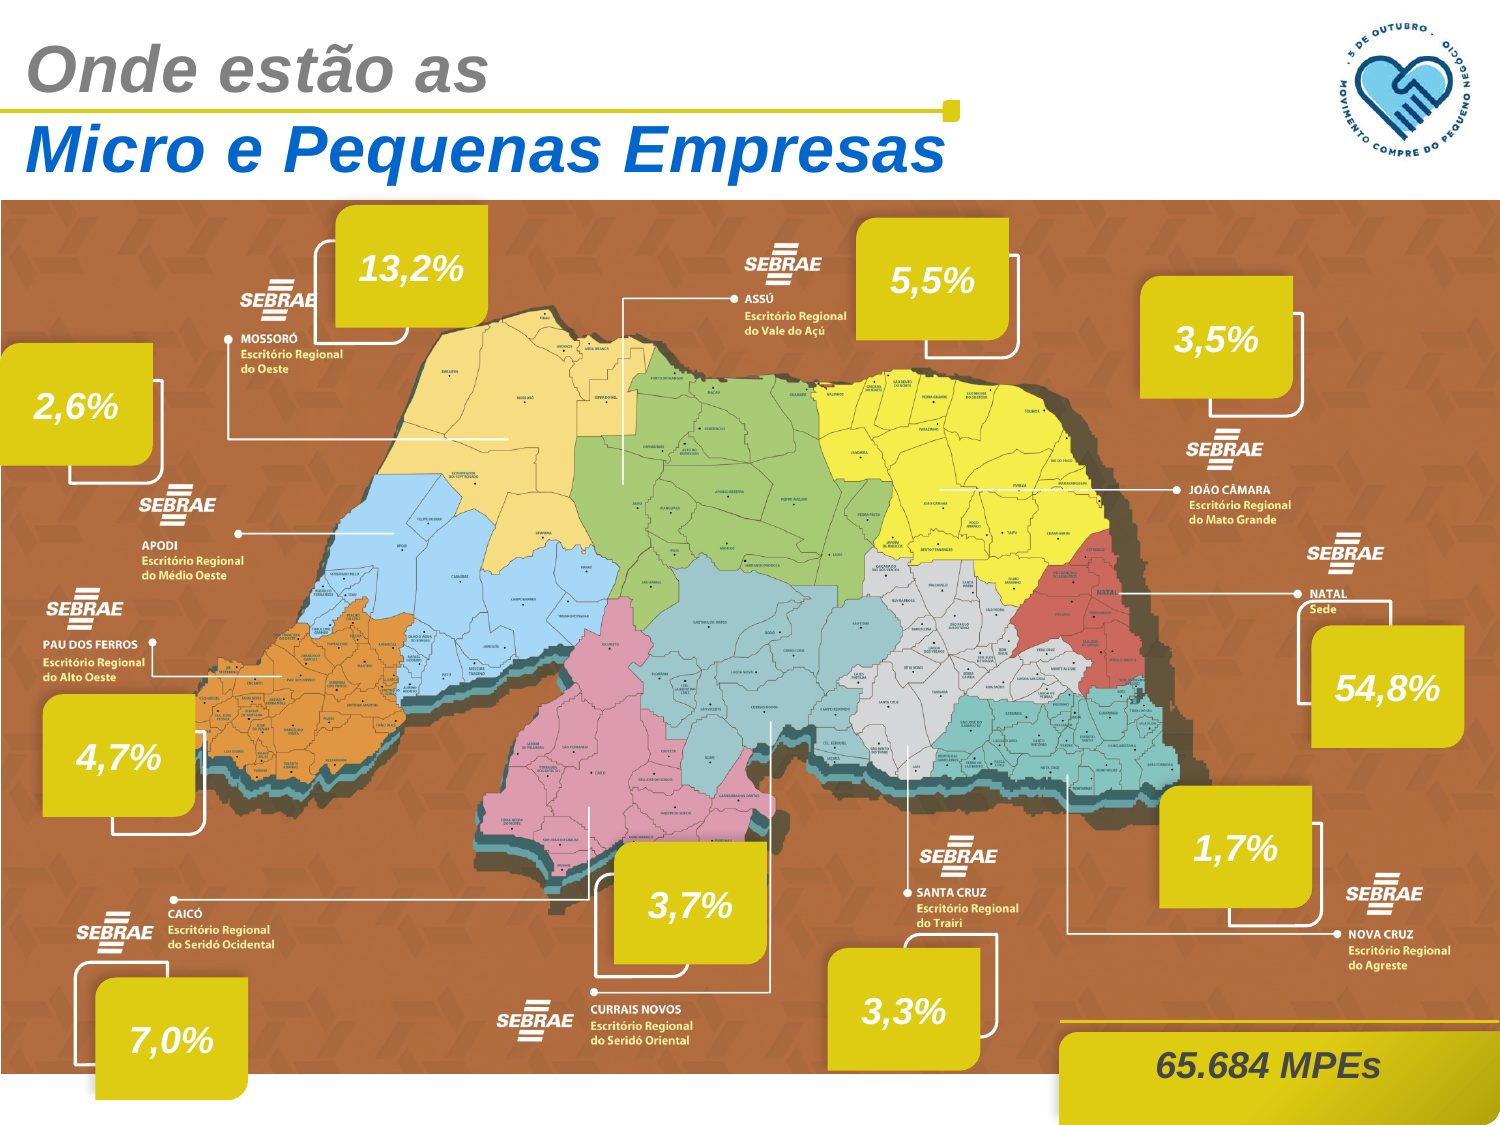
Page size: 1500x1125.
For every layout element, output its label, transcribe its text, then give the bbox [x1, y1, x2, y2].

text_box Onde estão as Micro e Pequenas Empresas [10, 18, 964, 104]
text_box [1159, 785, 1322, 927]
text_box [827, 934, 998, 1071]
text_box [855, 217, 1019, 359]
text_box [0, 342, 163, 484]
text_box Onde estão as Micro e Pequenas Empresas [10, 125, 964, 194]
picture [1310, 1, 1497, 186]
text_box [75, 961, 249, 1101]
picture [1, 199, 1500, 1075]
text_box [315, 204, 489, 344]
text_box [1298, 600, 1465, 749]
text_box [595, 841, 768, 977]
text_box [1058, 1021, 1500, 1125]
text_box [0, 99, 961, 122]
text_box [42, 693, 206, 835]
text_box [1140, 275, 1303, 417]
